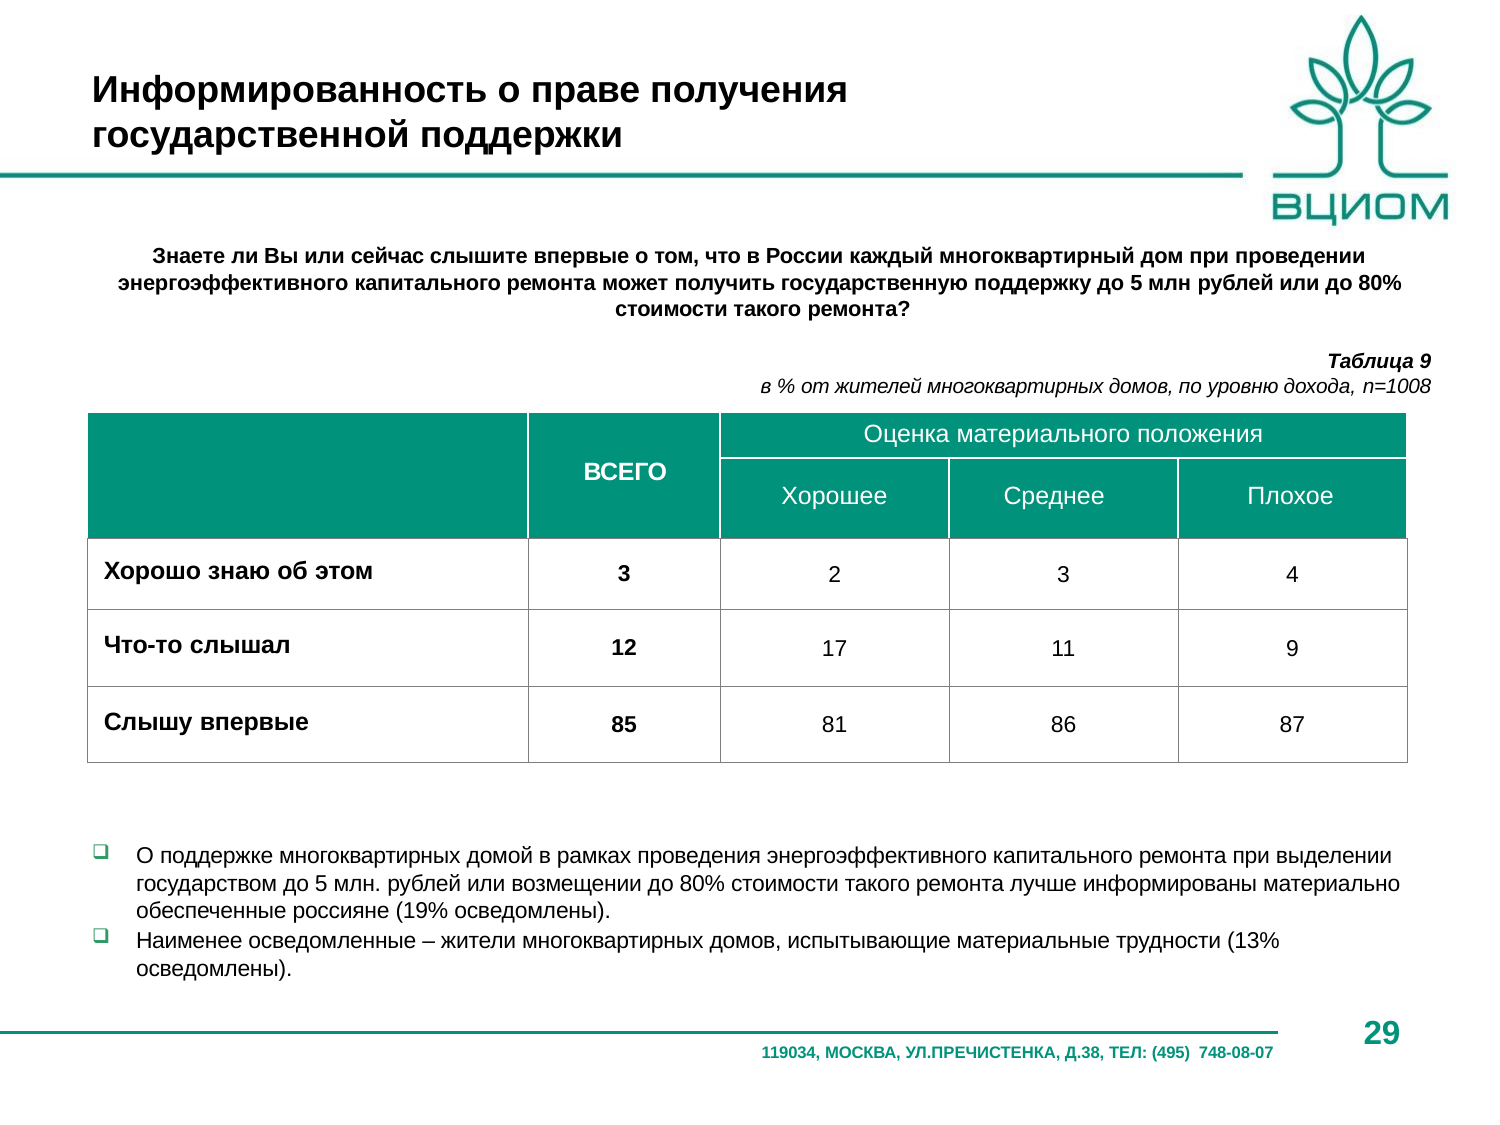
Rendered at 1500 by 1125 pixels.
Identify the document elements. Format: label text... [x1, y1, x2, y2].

table_cell 17 [721, 610, 949, 686]
table_cell 12 [529, 610, 720, 686]
table_cell Плохое [1179, 459, 1406, 538]
text_box О поддержке многоквартирных домой в рамках проведения энергоэффективного капитального ремонта при выделении государством до 5 млн. рублей или возмещении до 80% стоимости такого ремонта лучше информированы материально обеспеченные россияне (19% осведомлены). Наименее осведомленные – жители многоквартирных домов, испытывающие материальные трудности (13% осведомлены). [90, 839, 1434, 981]
table_cell 4 [1179, 539, 1407, 609]
table_cell Хорошо знаю об этом [88, 539, 528, 609]
table_cell 3 [529, 539, 720, 609]
table_cell 81 [721, 687, 949, 762]
table_cell 2 [721, 539, 949, 609]
table_cell 11 [950, 610, 1178, 686]
table_cell 85 [529, 687, 720, 762]
slide_number 29 [1357, 1012, 1407, 1125]
table_cell 87 [1179, 687, 1407, 762]
table_cell Что-то слышал [88, 610, 528, 686]
table_cell 9 [1179, 610, 1407, 686]
table_cell Хорошее [721, 459, 948, 538]
table_header [88, 413, 527, 538]
text_box Информированность о праве получения государственной поддержки [89, 62, 991, 155]
table_cell 86 [950, 687, 1178, 762]
footer 119034, МОСКВА, УЛ.ПРЕЧИСТЕНКА, Д.38, ТЕЛ: (495) 748-08-07 [759, 1041, 1282, 1125]
table_cell 3 [950, 539, 1178, 609]
table_header ВСЕГО [529, 413, 719, 538]
table_cell Среднее [950, 459, 1177, 538]
text_box Знаете ли Вы или сейчас слышите впервые о том, что в России каждый многоквартирный дом при проведении энергоэффективного капитального ремонта может получить государственную поддержку до 5 млн рублей или до 80% стоимости такого ремонта? Таблица 9 в % от жителей многоквартирных домов, по уровню дохода, n=1008 [106, 239, 1432, 398]
picture [0, 14, 1457, 240]
table_cell Слышу впервые [88, 687, 528, 762]
table_header Оценка материального положения [721, 413, 1406, 457]
